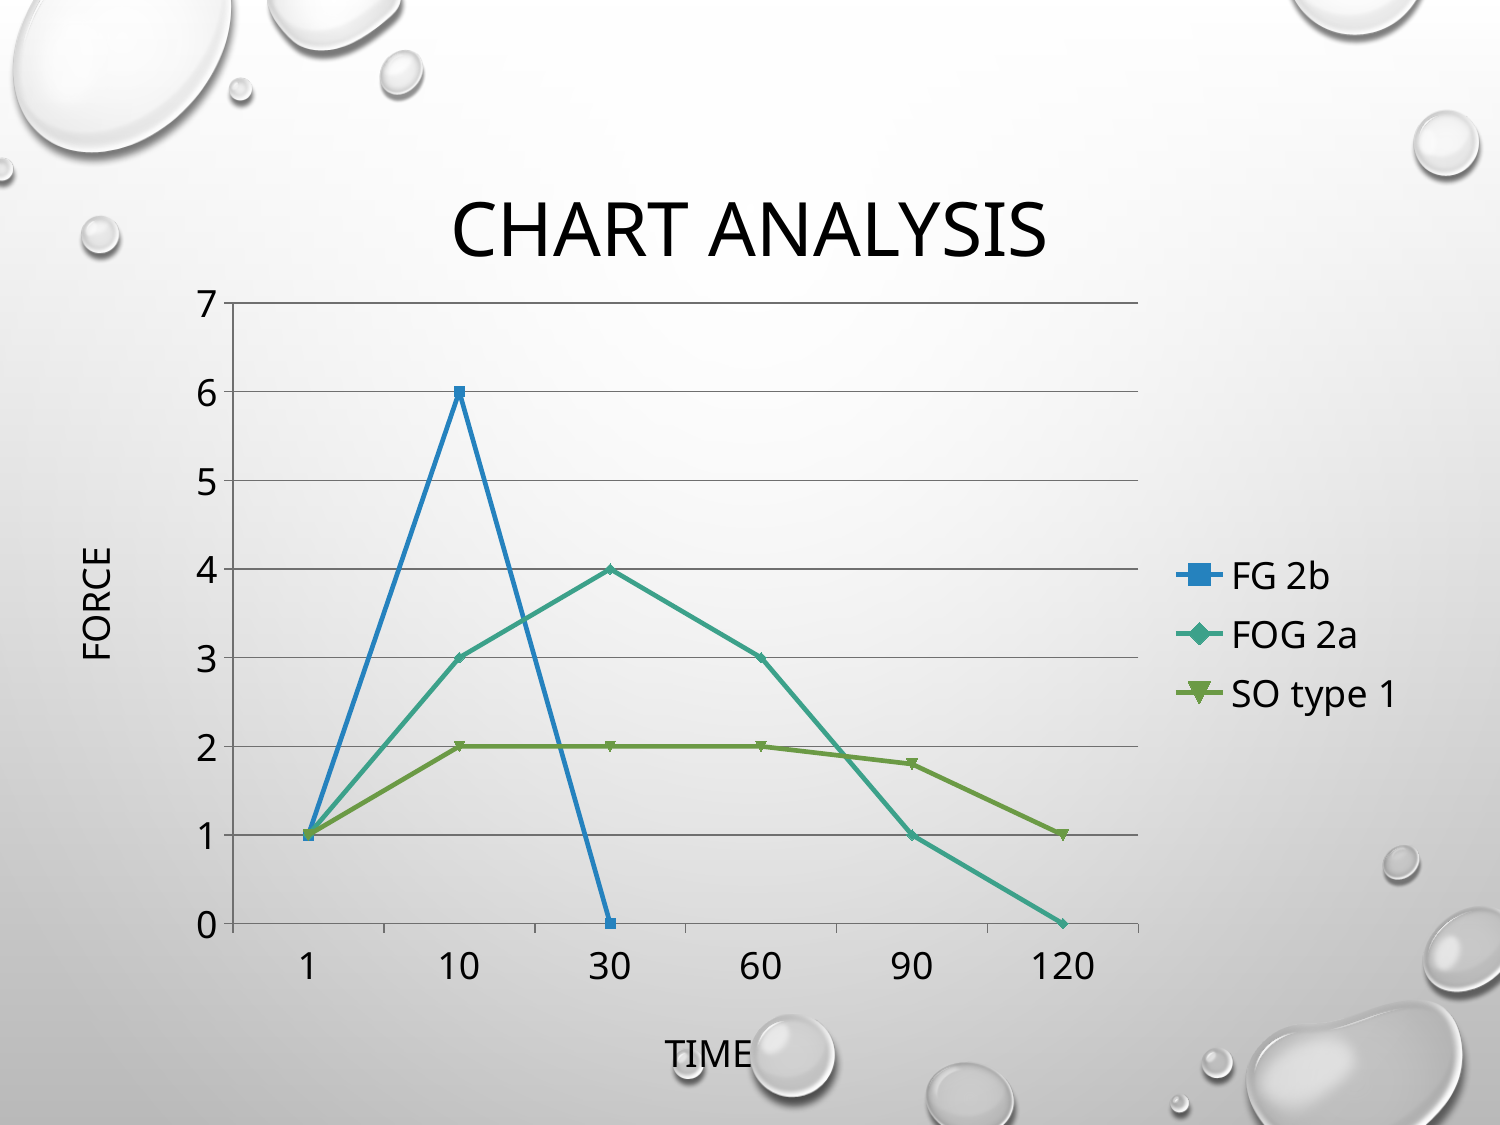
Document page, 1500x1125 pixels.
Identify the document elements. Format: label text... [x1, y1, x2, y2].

chart [170, 262, 1426, 1006]
text_box FORCE [64, 421, 125, 788]
text_box TIME [525, 1023, 892, 1083]
picture [0, 0, 1500, 1125]
title Chart analysis [112, 101, 1388, 364]
